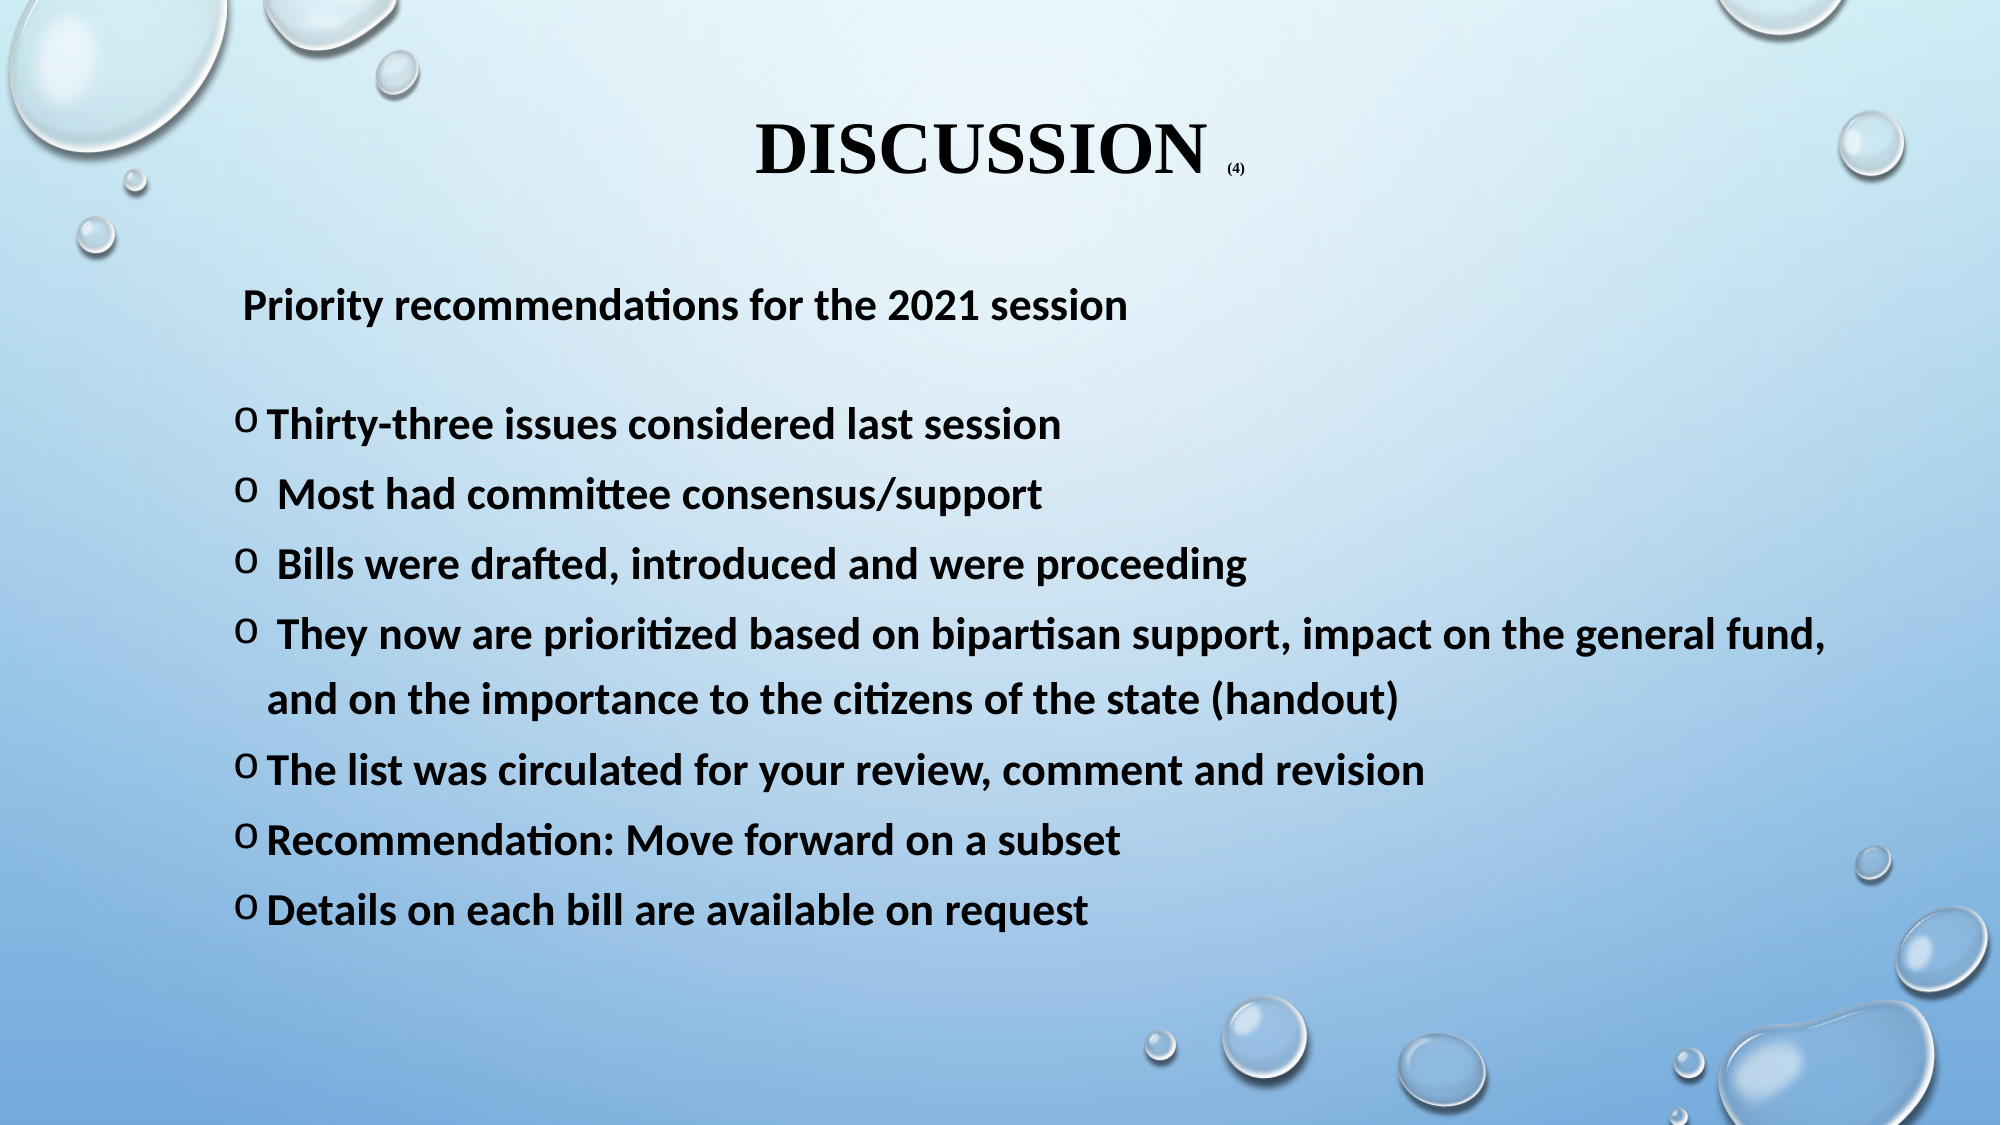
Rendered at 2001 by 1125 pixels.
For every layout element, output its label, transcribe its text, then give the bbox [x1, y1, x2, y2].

list Priority recommendations for the 2021 session Thirty-three issues considered last session Most had committee consensus/support Bills were drafted, introduced and were proceeding They now are prioritized based on bipartisan support, impact on the general fund, and on the importance to the citizens of the state (handout) The list was circulated for your review, comment and revision Recommendation: Move forward on a subset Details on each bill are available on request [149, 197, 1850, 950]
title Discussion (4) [149, 101, 1851, 198]
picture [0, 0, 2000, 1125]
